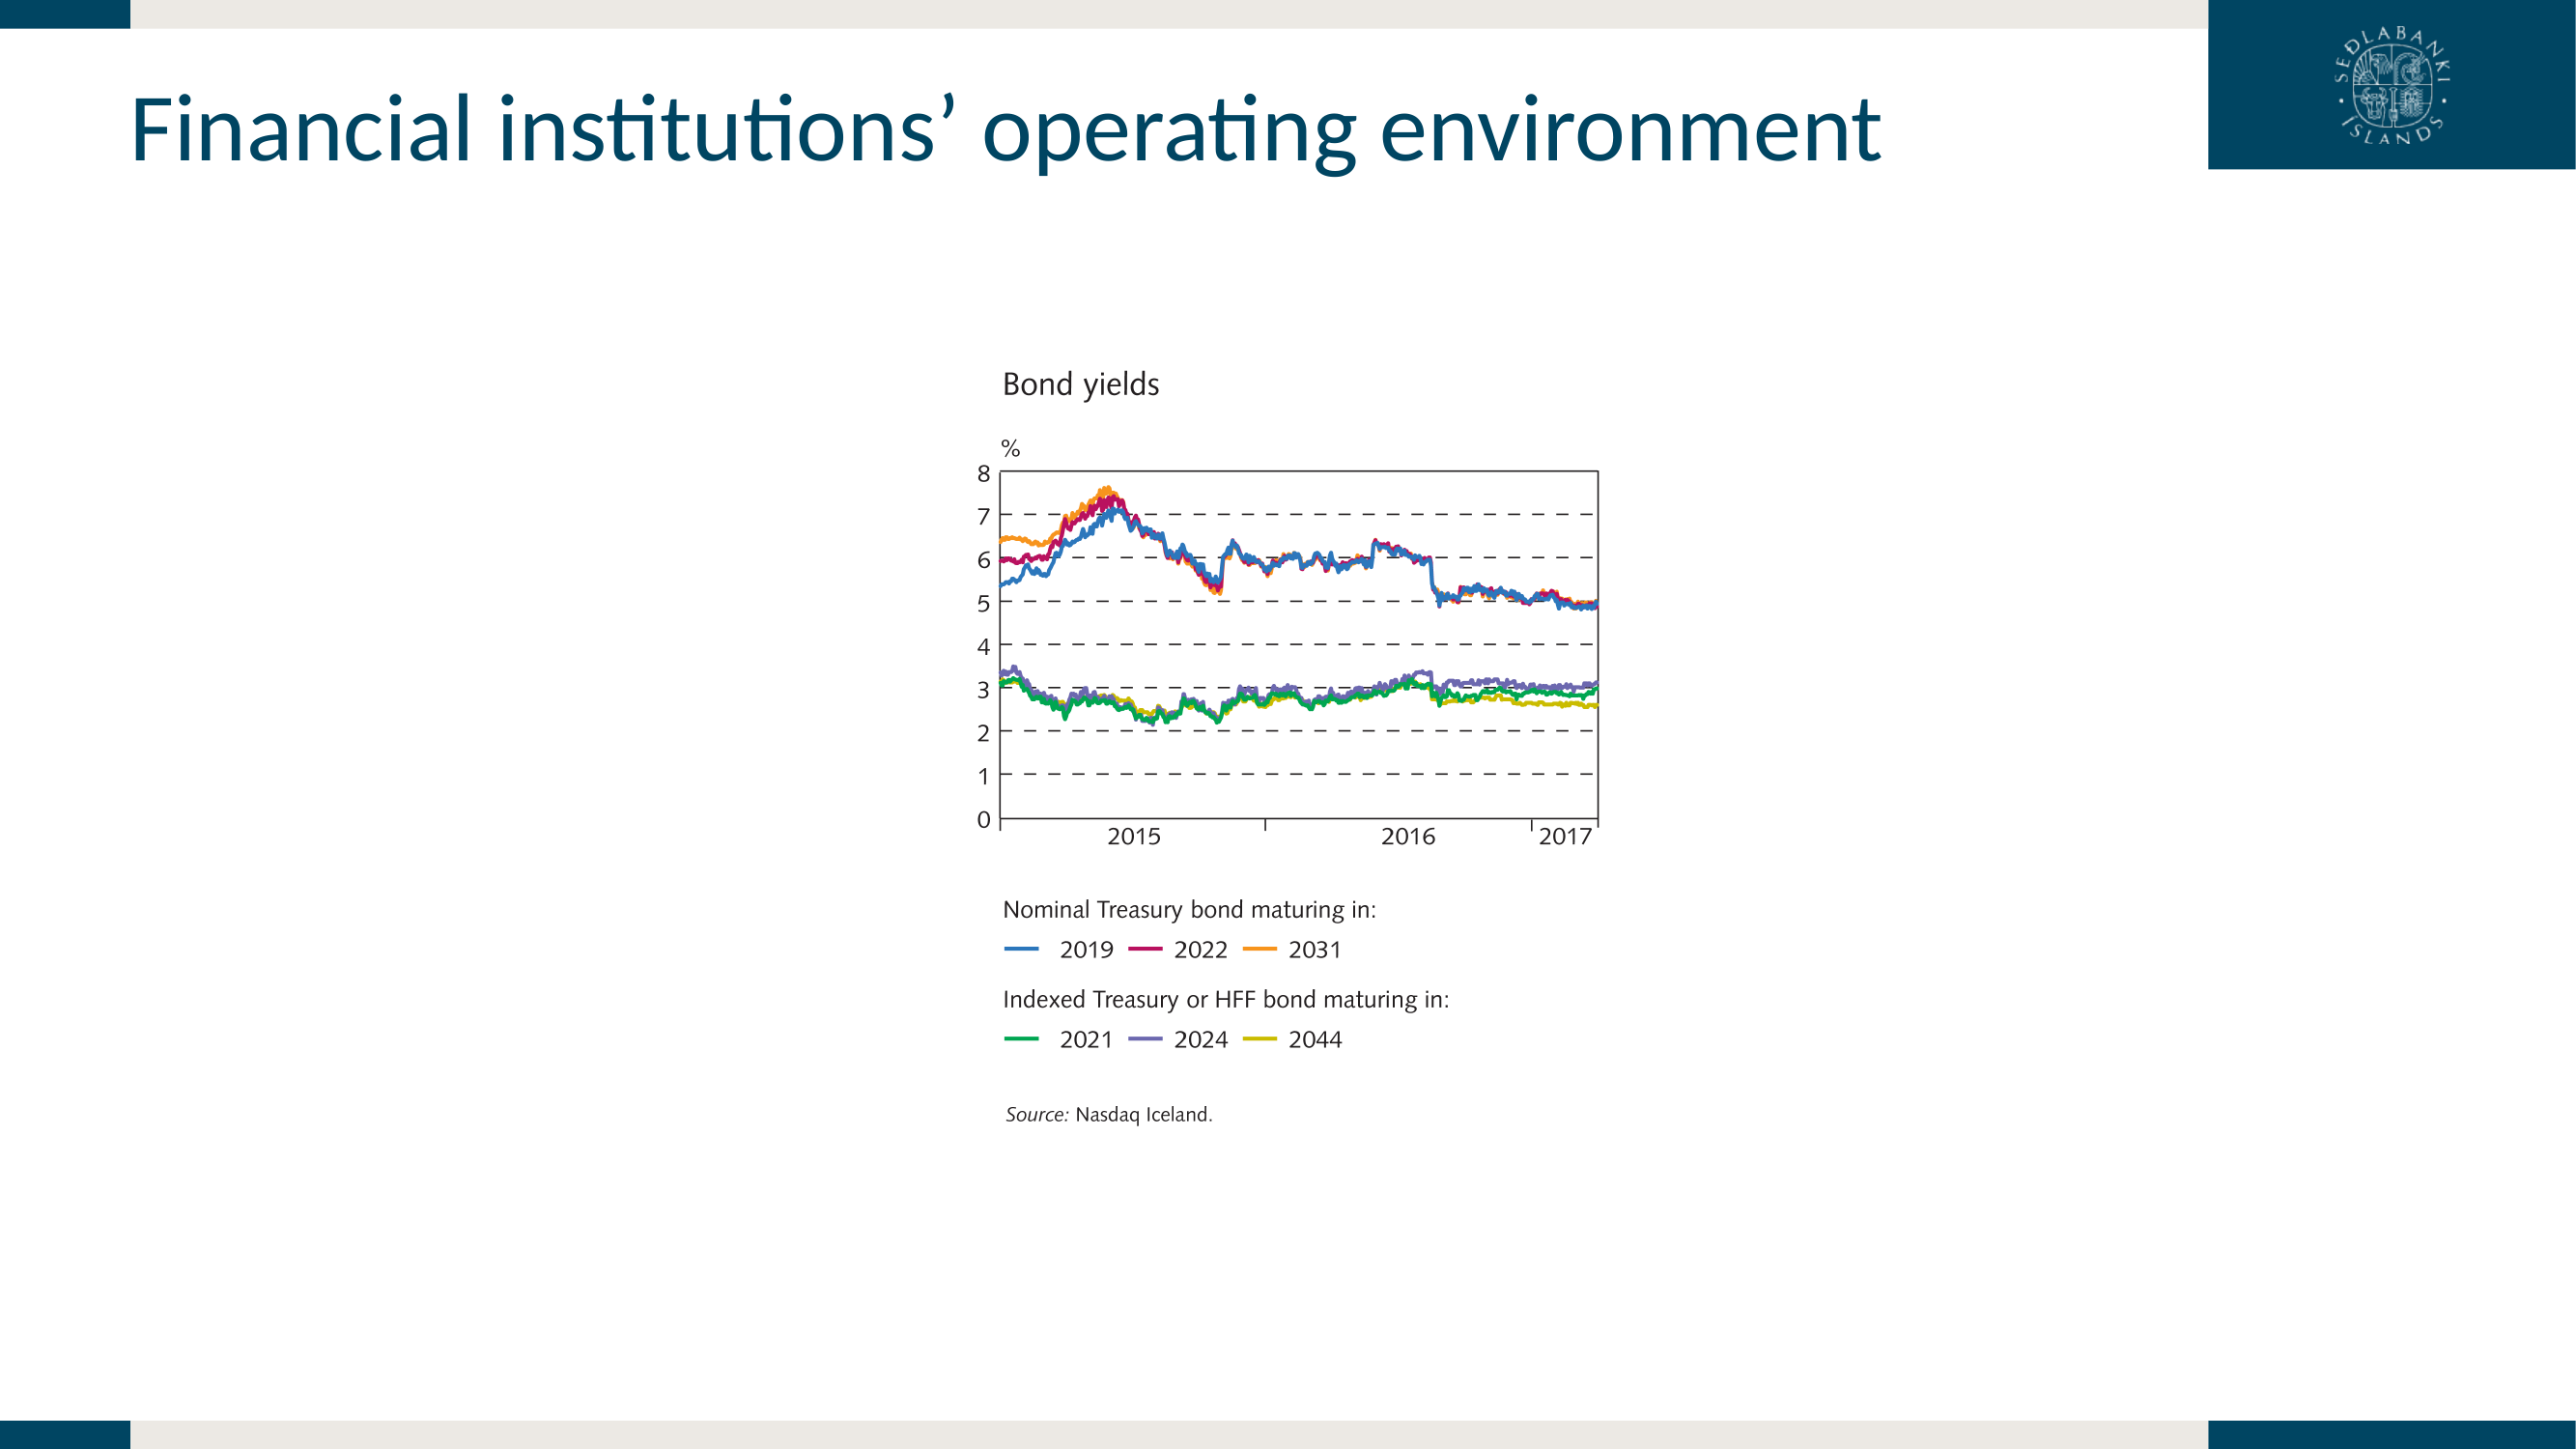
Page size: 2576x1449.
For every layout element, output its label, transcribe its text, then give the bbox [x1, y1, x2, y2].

title Financial institutions’ operating environment [129, 86, 2178, 290]
picture [977, 323, 1599, 1126]
